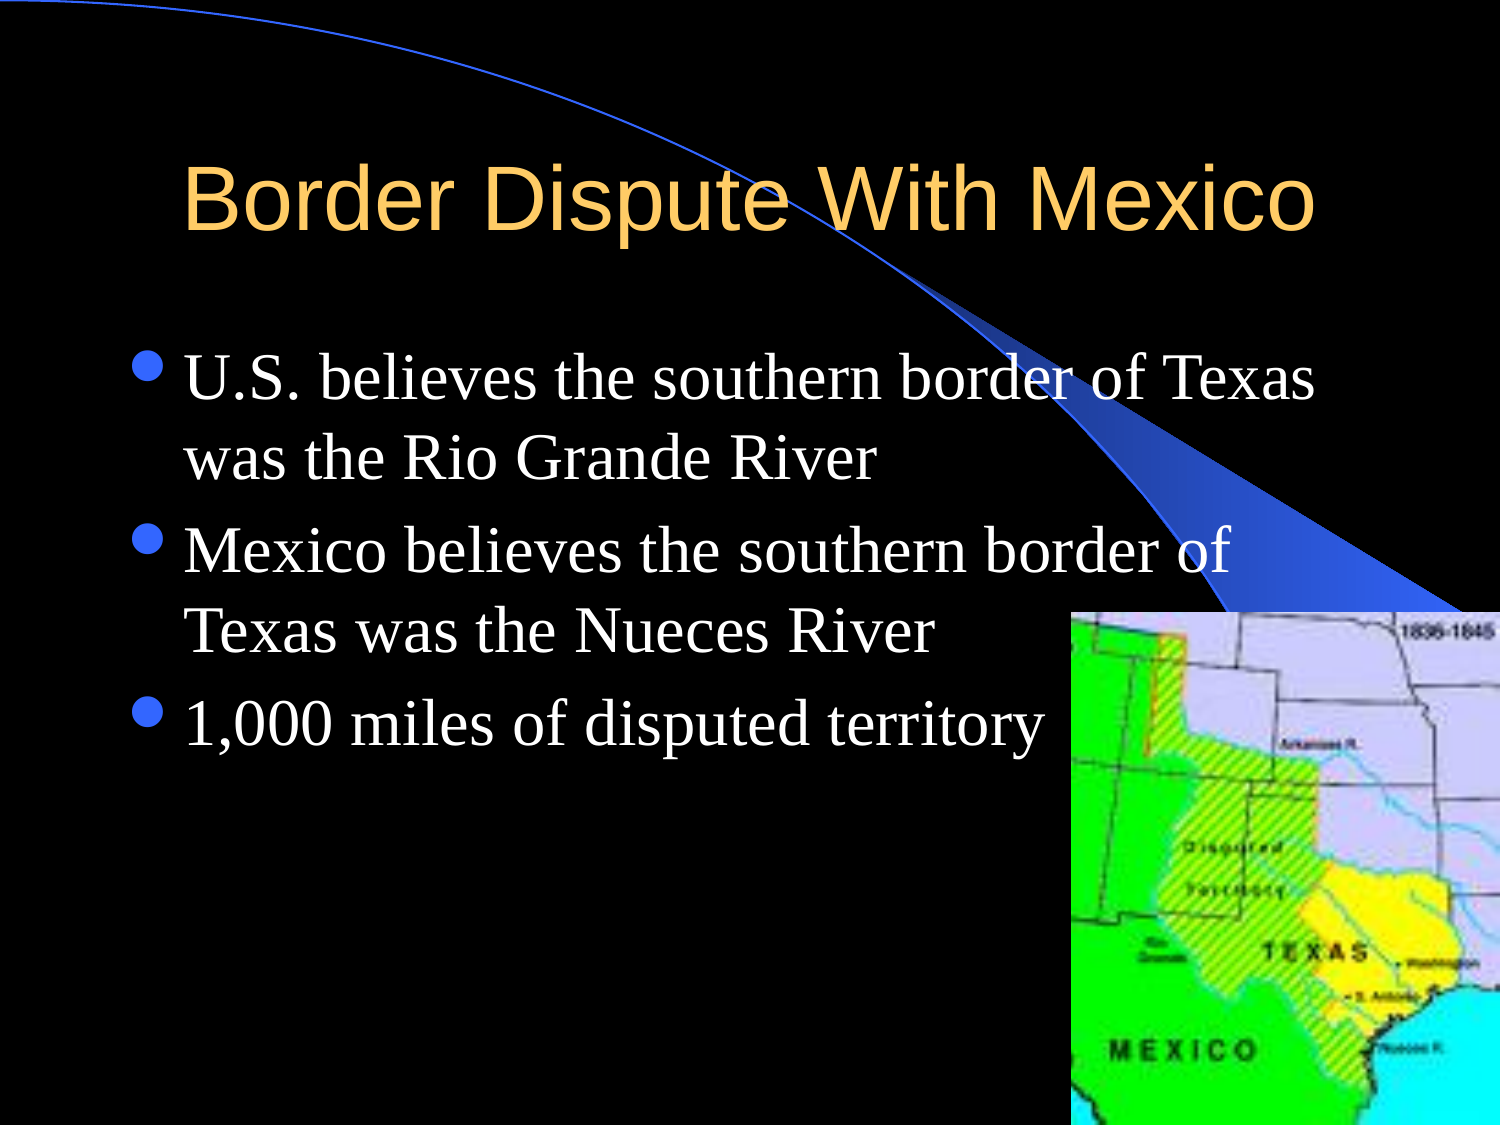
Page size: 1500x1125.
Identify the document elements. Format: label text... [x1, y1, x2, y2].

title Border Dispute With Mexico [112, 99, 1388, 288]
picture [1071, 612, 1500, 1125]
list U.S. believes the southern border of Texas was the Rio Grande River Mexico believes the southern border of Texas was the Nueces River 1,000 miles of disputed territory [112, 324, 1388, 1001]
